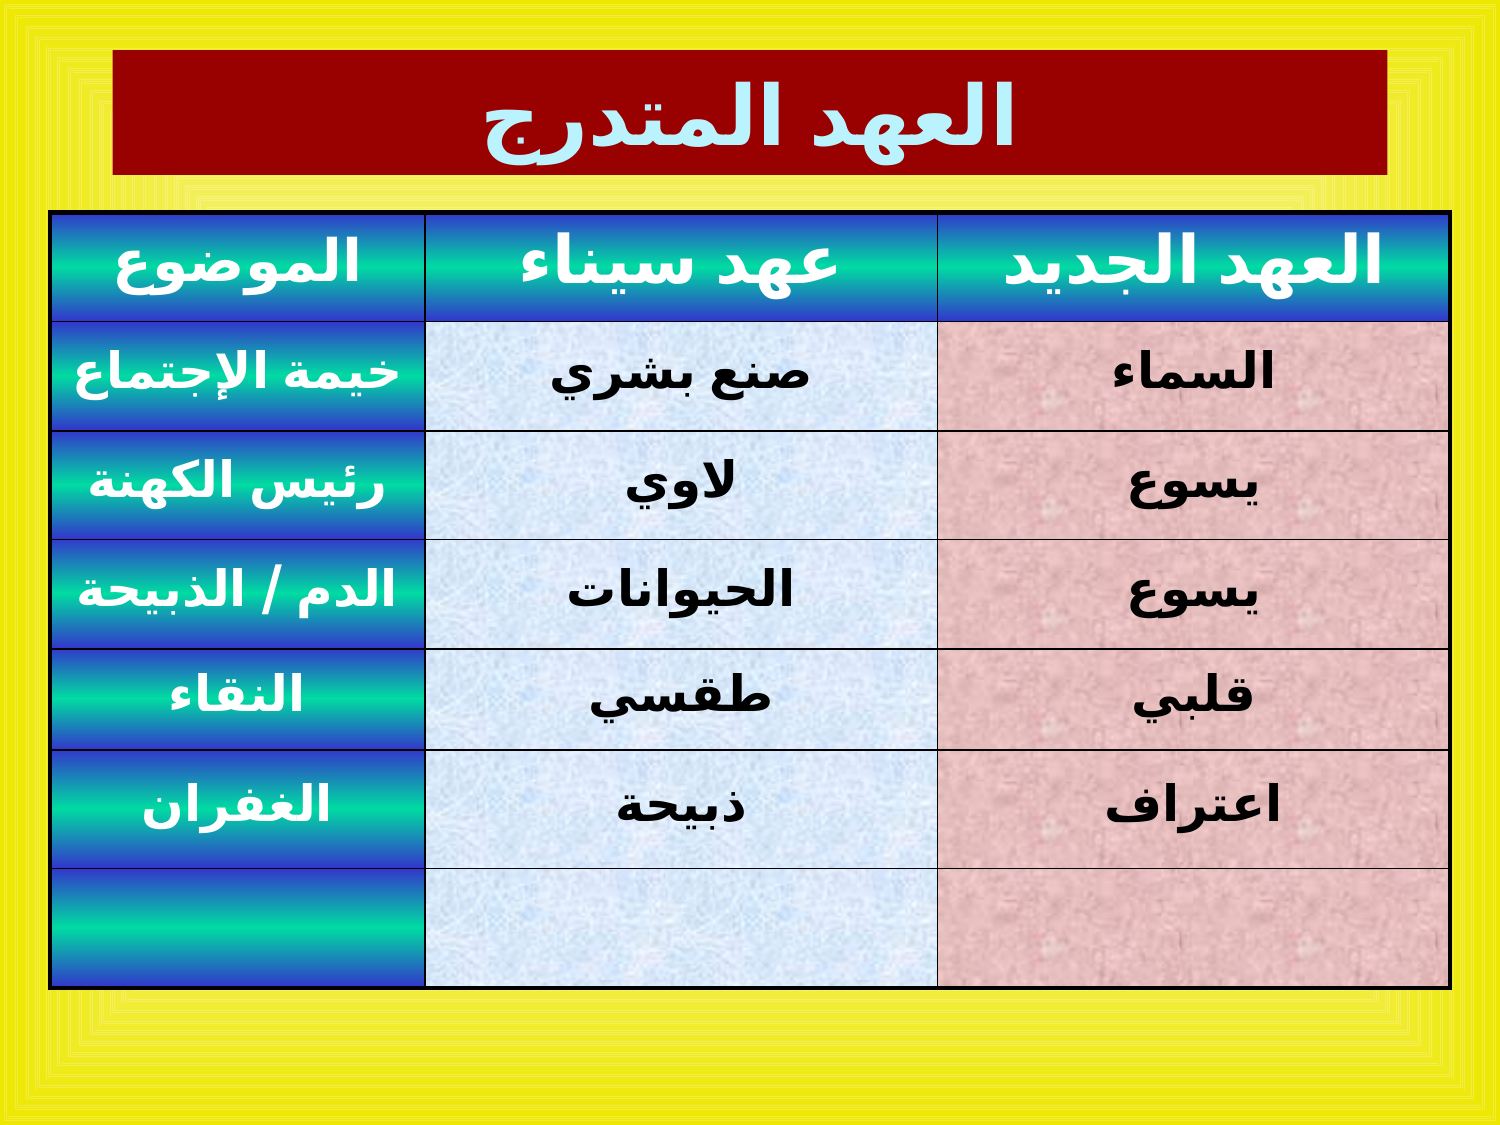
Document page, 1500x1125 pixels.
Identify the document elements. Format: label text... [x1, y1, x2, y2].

table_cell [52, 869, 424, 986]
table_cell [426, 869, 937, 986]
table_cell يسوع [938, 432, 1448, 539]
table_cell رئيس الكهنة [52, 432, 424, 539]
table_cell يسوع [938, 540, 1448, 648]
table_cell الحيوانات [426, 540, 937, 648]
table_cell الدم / الذبيحة [52, 540, 424, 648]
table_cell طقسي [426, 650, 937, 749]
table_cell [938, 869, 1448, 986]
table_cell خيمة الإجتماع [52, 322, 424, 430]
table_cell السماء [938, 322, 1448, 430]
table_header عهد سيناء [426, 215, 937, 321]
table_cell قلبي [938, 650, 1448, 749]
table_cell النقاء [52, 650, 424, 749]
table_header العهد الجديد [938, 215, 1448, 321]
table_cell لاوي [426, 432, 937, 539]
table_header الموضوع [52, 215, 424, 321]
table_cell الغفران [52, 751, 424, 868]
table_cell صنع بشري [426, 322, 937, 430]
table_cell اعتراف [938, 751, 1448, 868]
title العهد المتدرج [112, 50, 1388, 175]
table_cell ذبيحة [426, 751, 937, 868]
